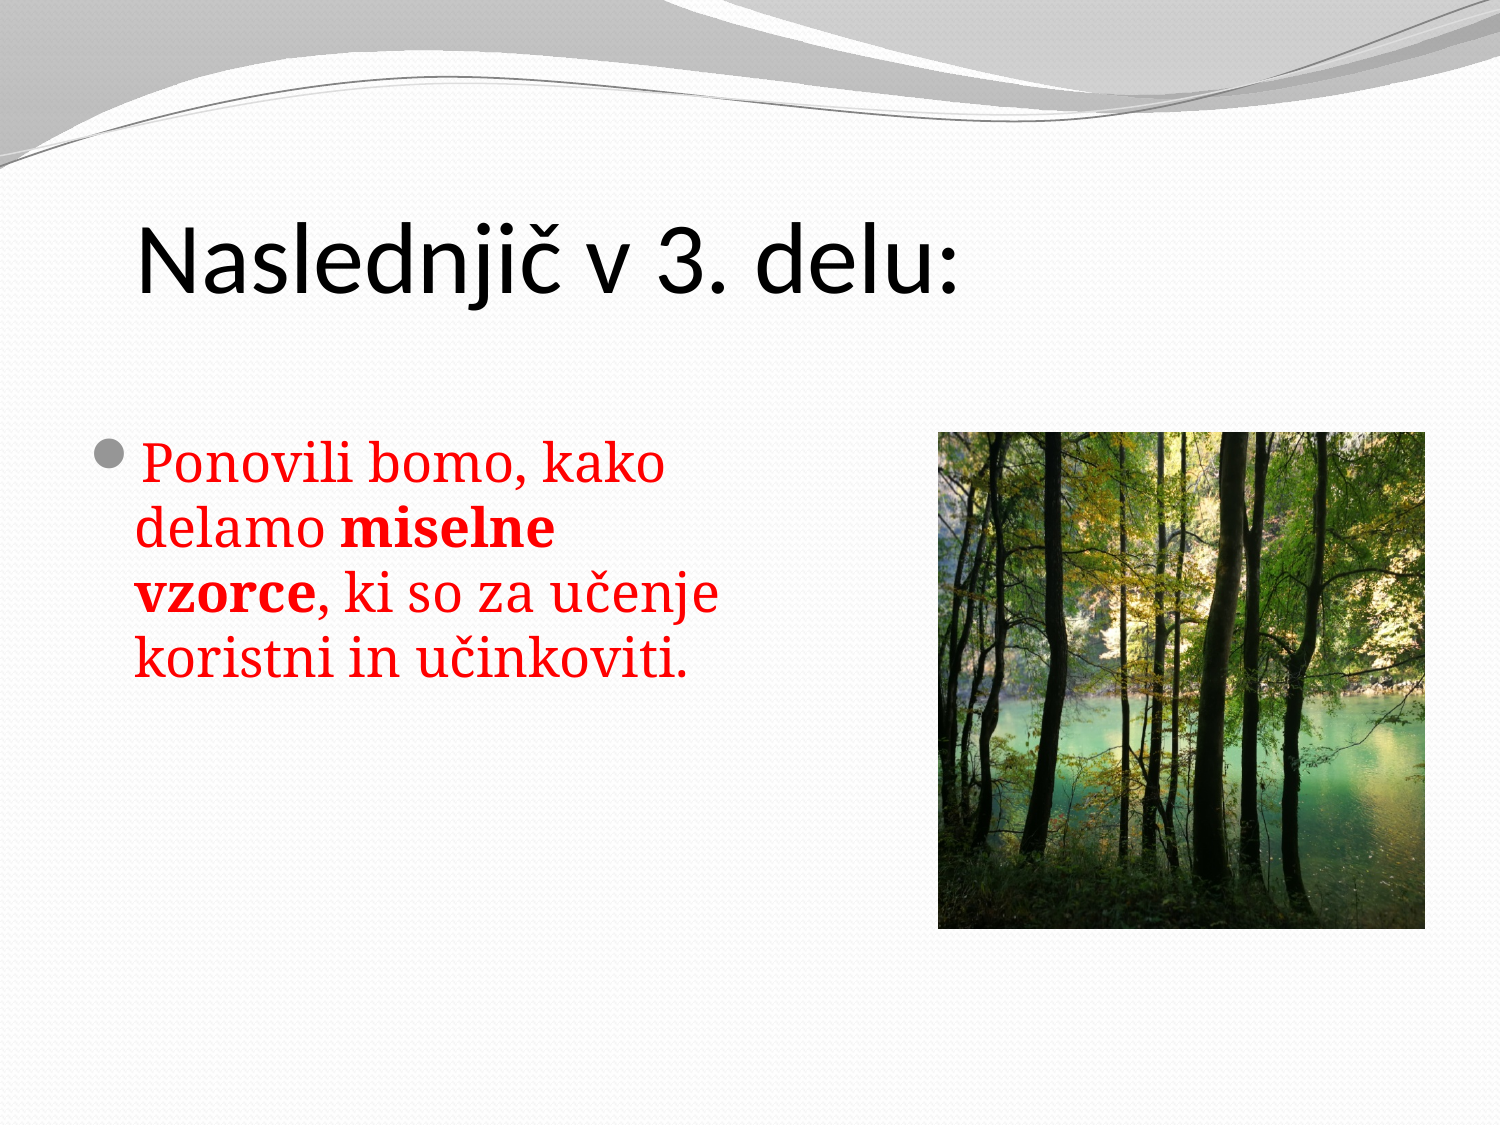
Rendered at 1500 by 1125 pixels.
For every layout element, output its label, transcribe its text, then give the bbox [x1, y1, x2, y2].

list Ponovili bomo, kako delamo miselne vzorce, ki so za učenje koristni in učinkoviti. [75, 420, 738, 1005]
title Naslednjič v 3. delu: [135, 184, 1425, 315]
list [938, 432, 1426, 929]
